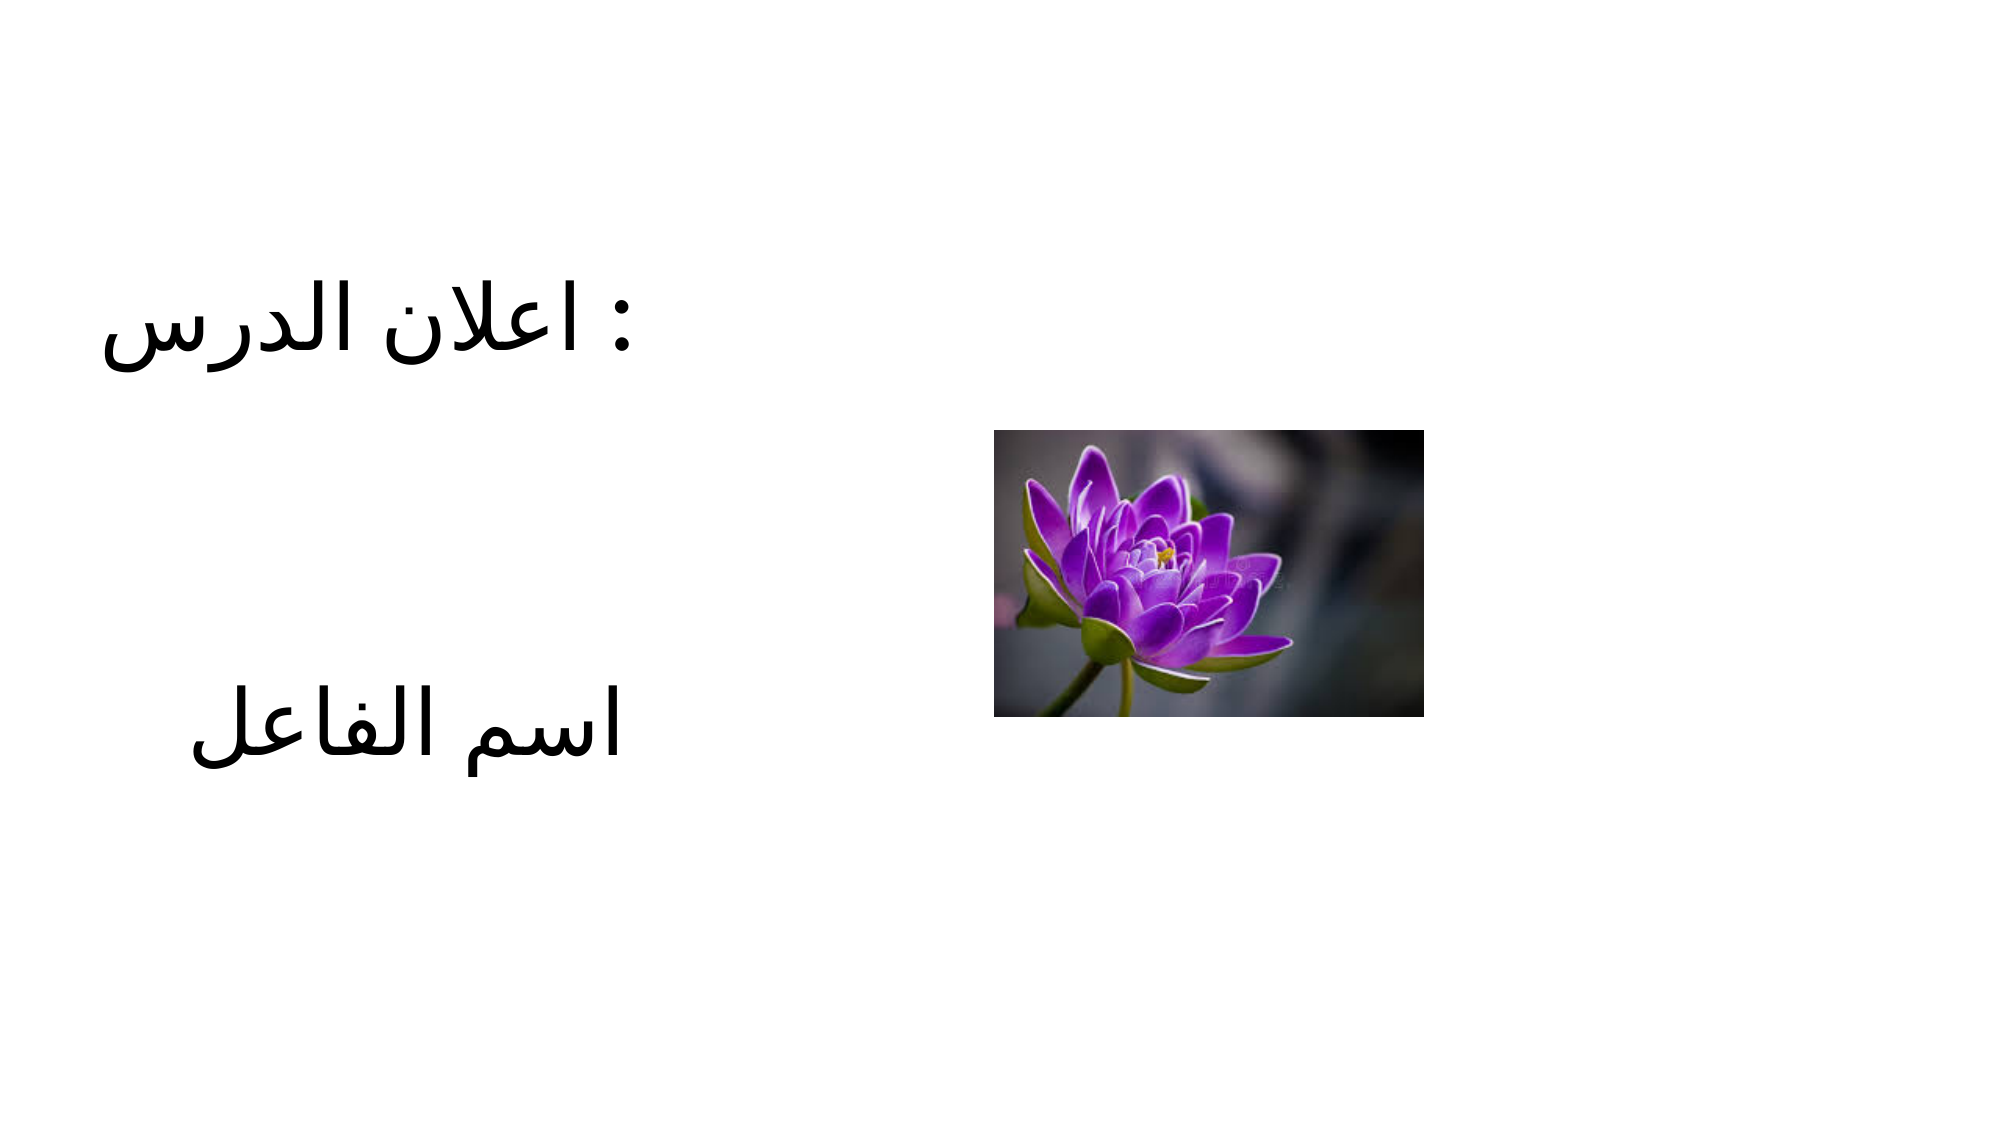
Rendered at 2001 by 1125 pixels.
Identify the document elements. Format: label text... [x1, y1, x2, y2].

text_box اعلان الدرس : اسم الفاعل [84, 230, 1027, 785]
picture [994, 430, 1424, 717]
